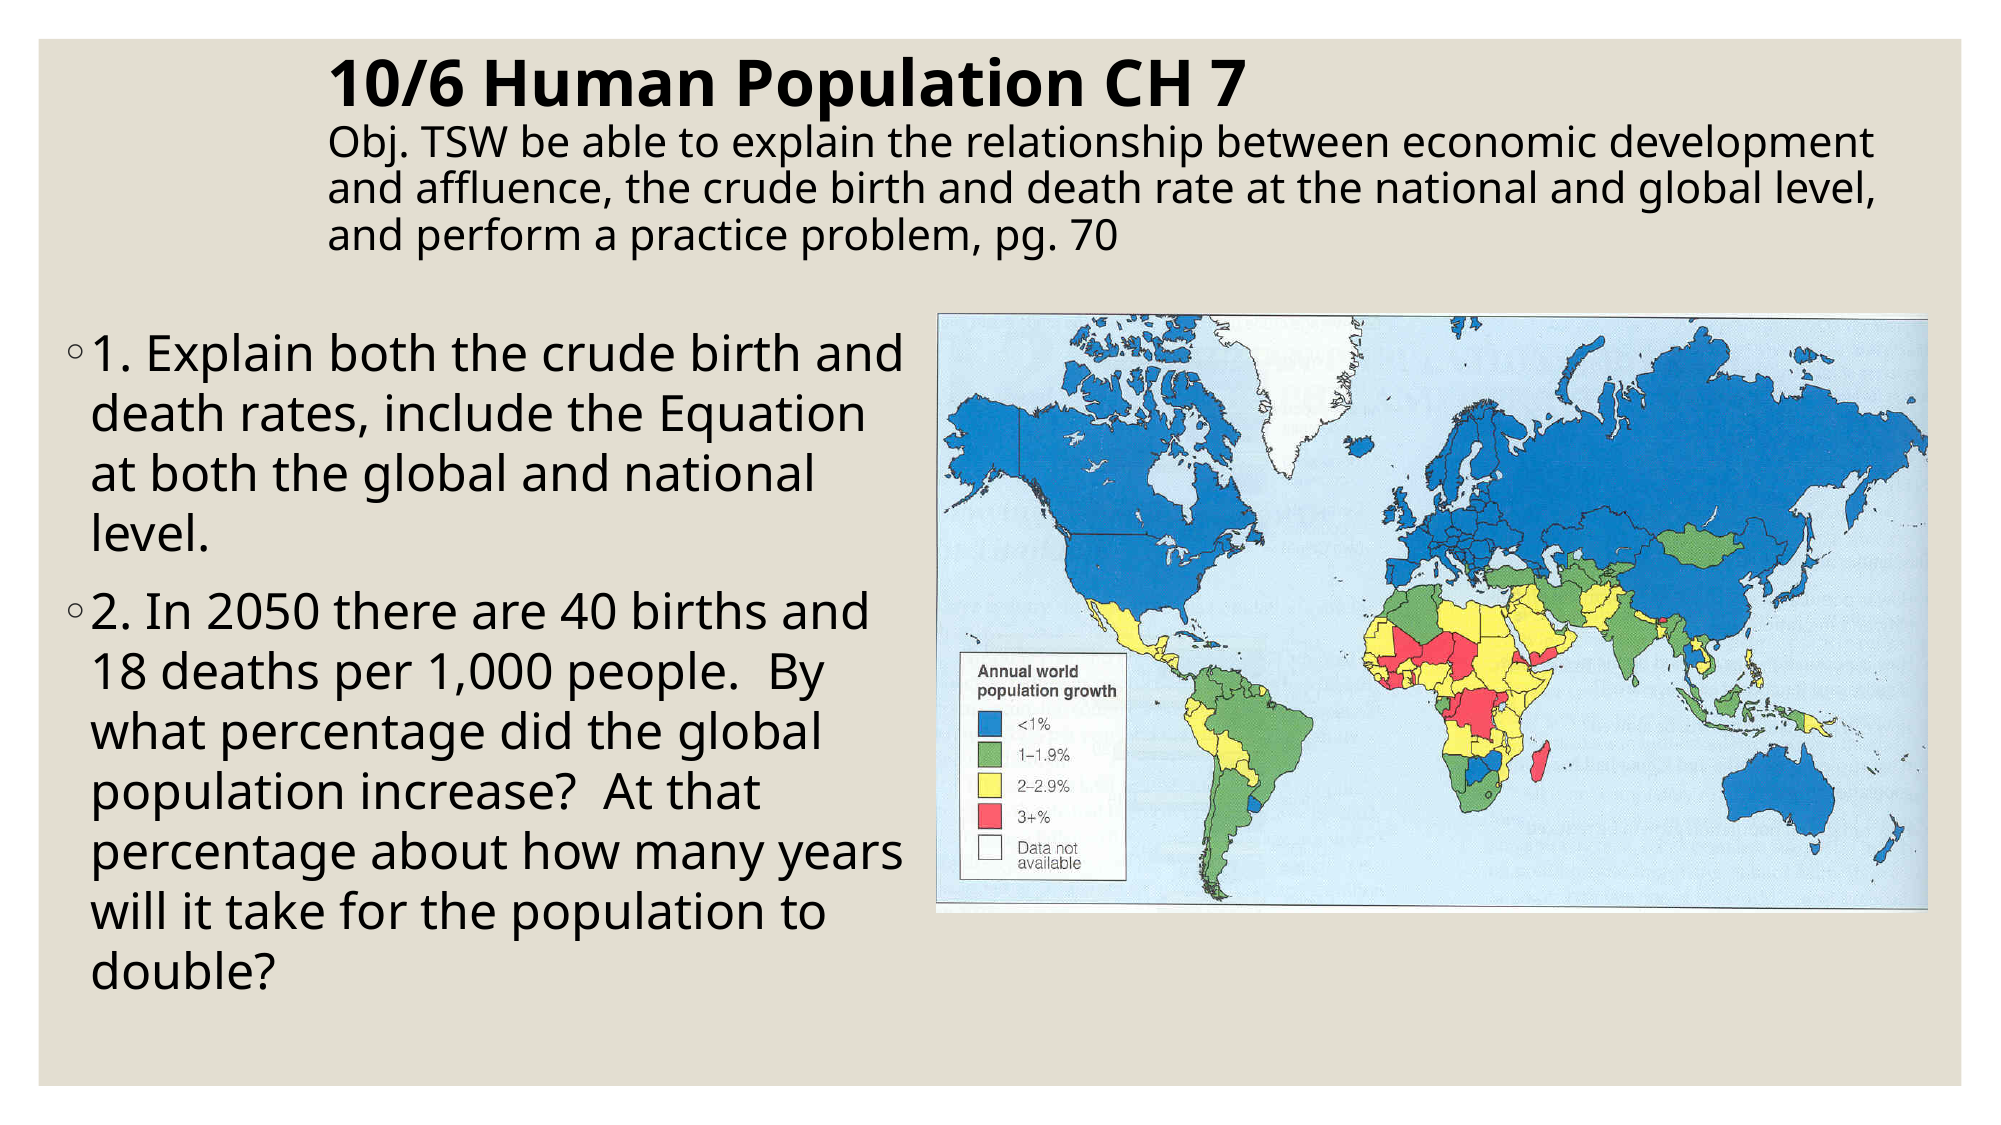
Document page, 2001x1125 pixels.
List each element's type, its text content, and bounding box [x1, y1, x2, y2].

title 10/6 Human Population CH 7 Obj. TSW be able to explain the relationship between economic development and affluence, the crude birth and death rate at the national and global level, and perform a practice problem, pg. 70 [312, 42, 1963, 268]
picture [936, 313, 1928, 913]
list 1. Explain both the crude birth and death rates, include the Equation at both the global and national level. 2. In 2050 there are 40 births and 18 deaths per 1,000 people. By what percentage did the global population increase? At that percentage about how many years will it take for the population to double? [45, 313, 937, 1064]
